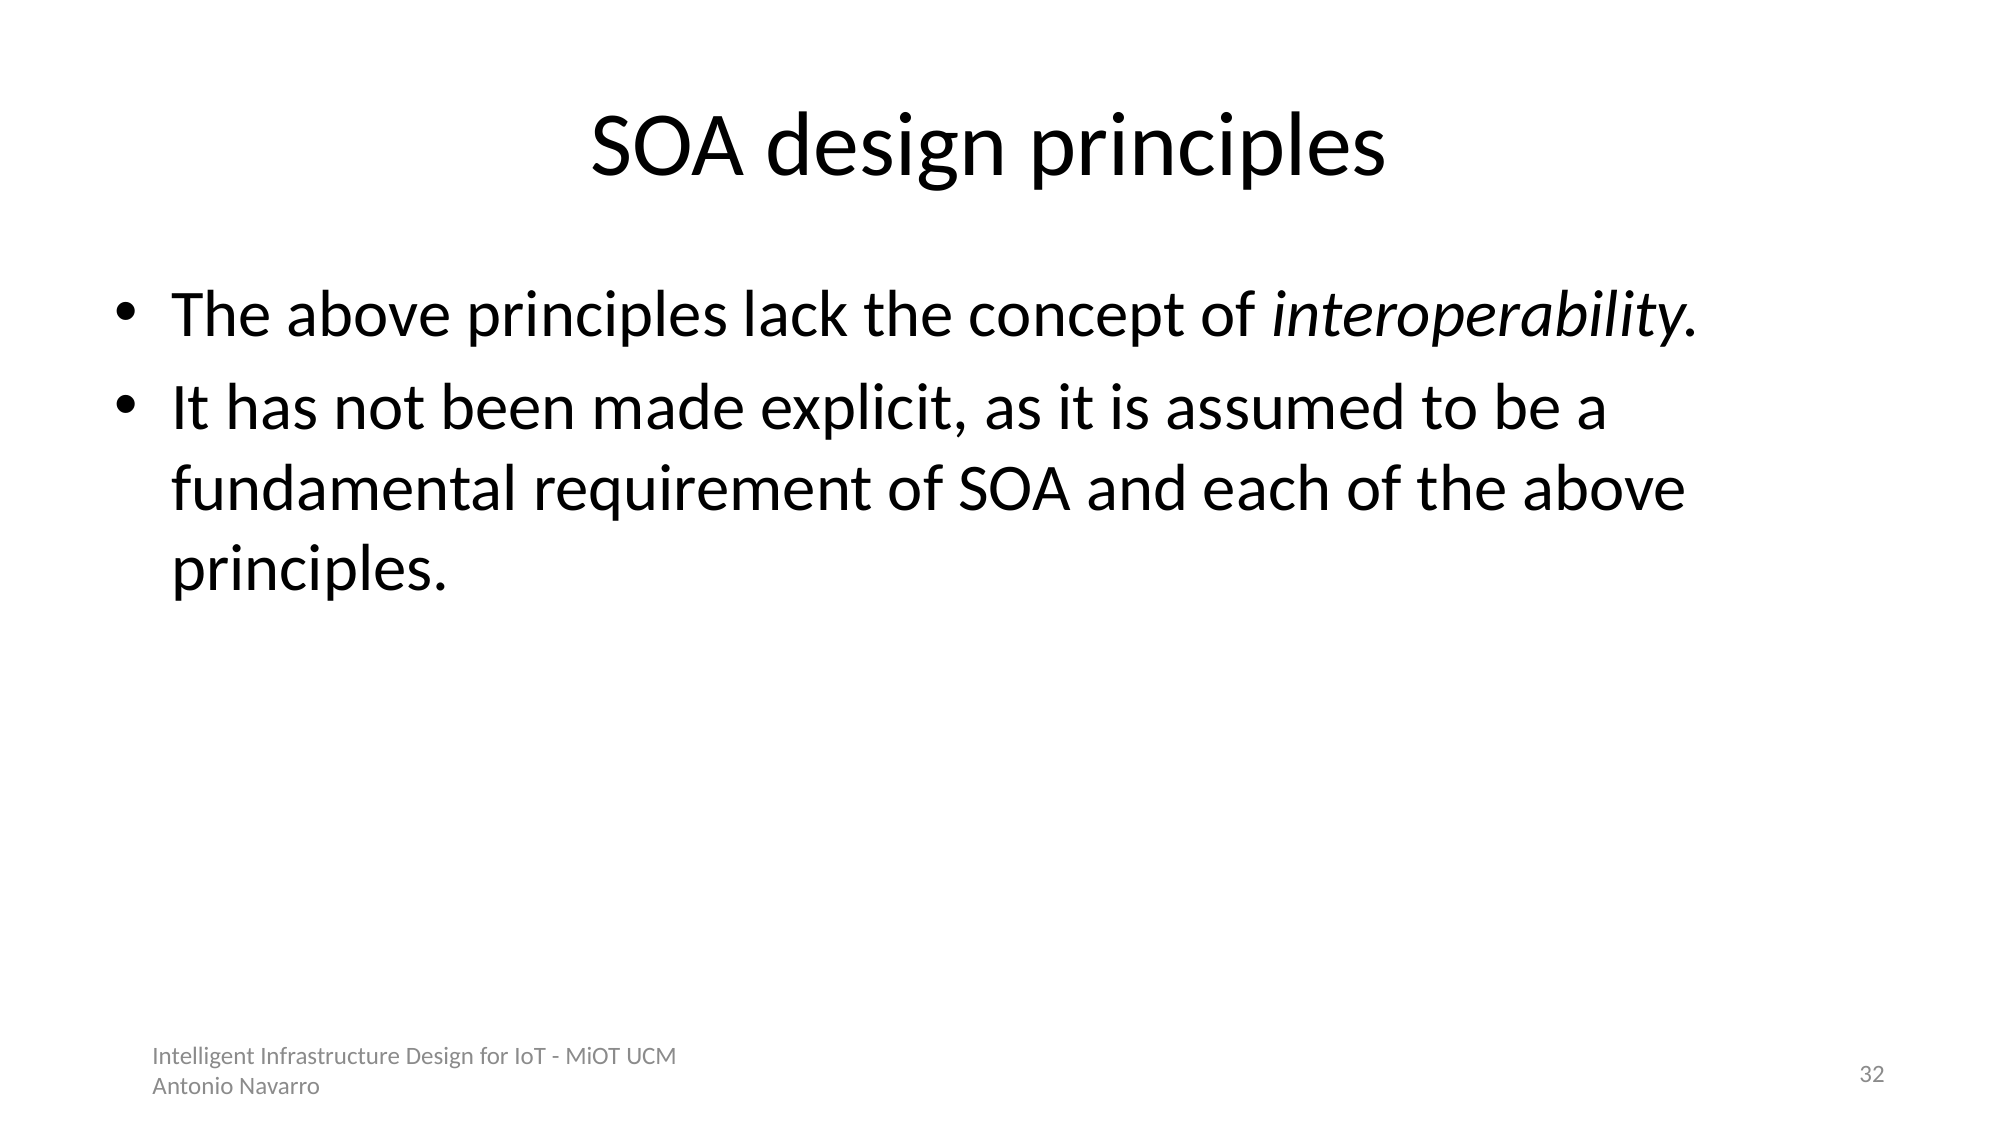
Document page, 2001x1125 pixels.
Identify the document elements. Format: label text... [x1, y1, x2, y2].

slide_number 31 [1433, 1042, 1900, 1103]
list The above principles lack the concept of interoperability. It has not been made explicit, as it is assumed to be a fundamental requirement of SOA and each of the above principles. [99, 262, 1900, 1005]
title SOA design principles [99, 45, 1900, 233]
text_box Intelligent Infrastructure Design for IoT - MiOT UCM Antonio Navarro [137, 1039, 813, 1100]
